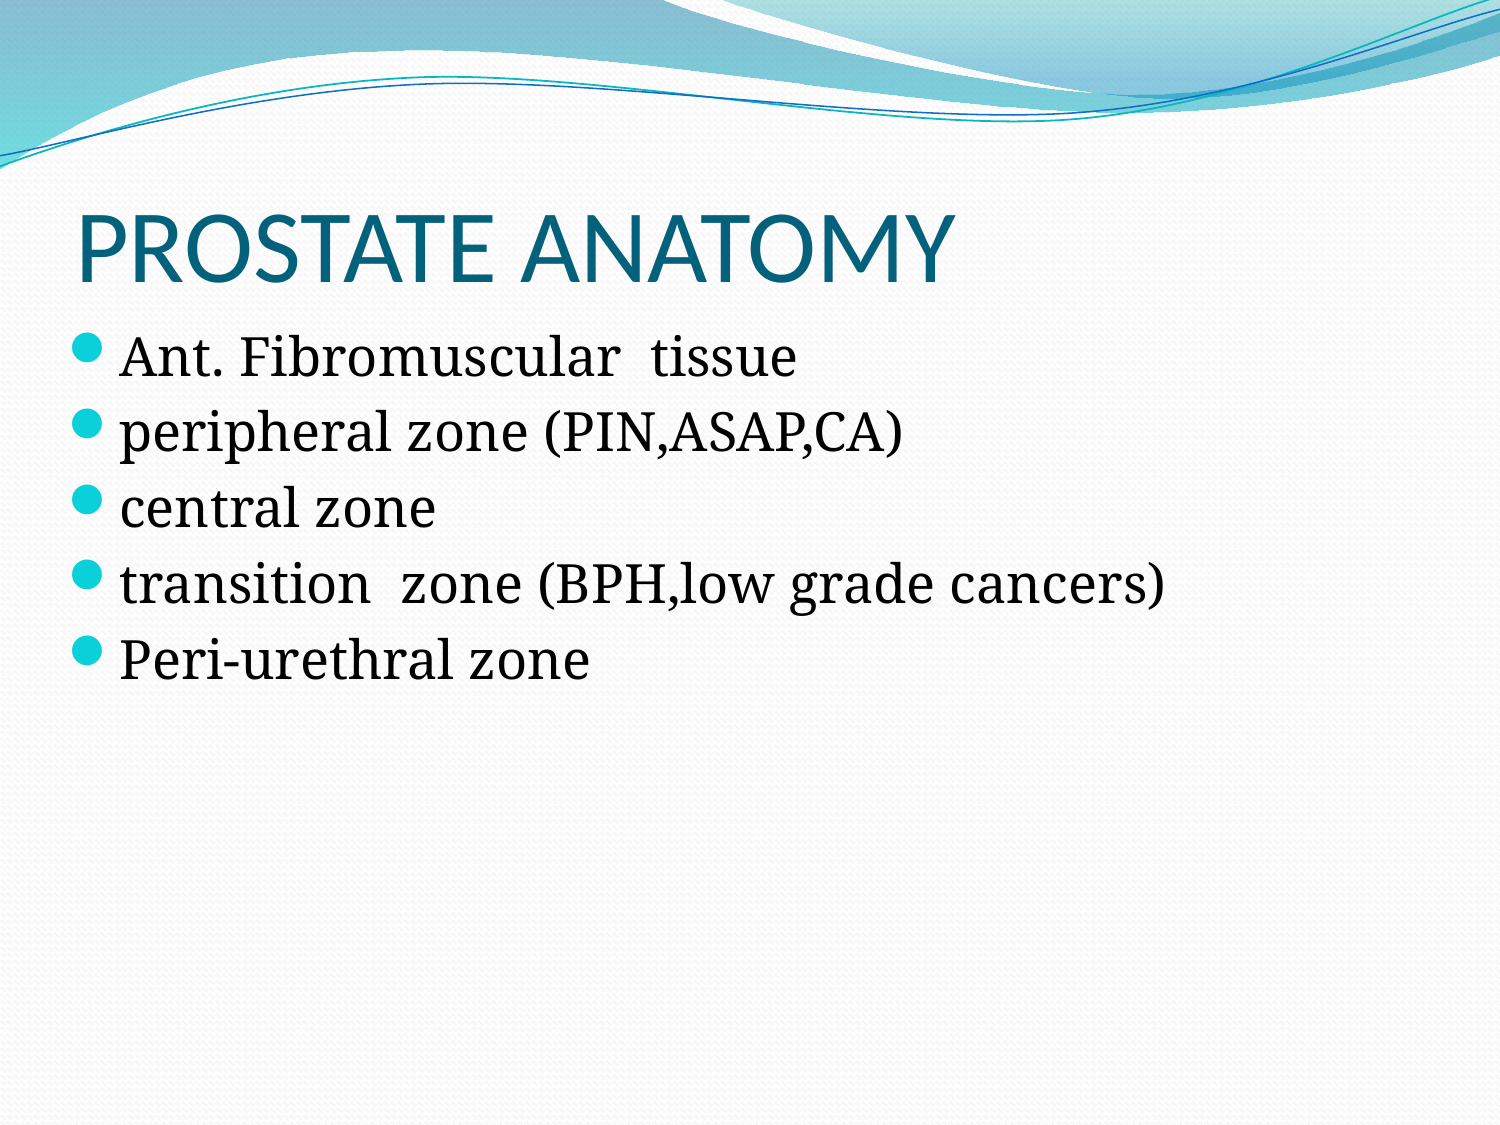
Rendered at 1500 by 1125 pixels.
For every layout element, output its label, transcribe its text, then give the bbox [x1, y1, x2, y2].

list Ant. Fibromuscular tissue peripheral zone (PIN,ASAP,CA) central zone transition zone (BPH,low grade cancers) Peri-urethral zone [53, 314, 1404, 1057]
title PROSTATE ANATOMY [75, 115, 1425, 303]
